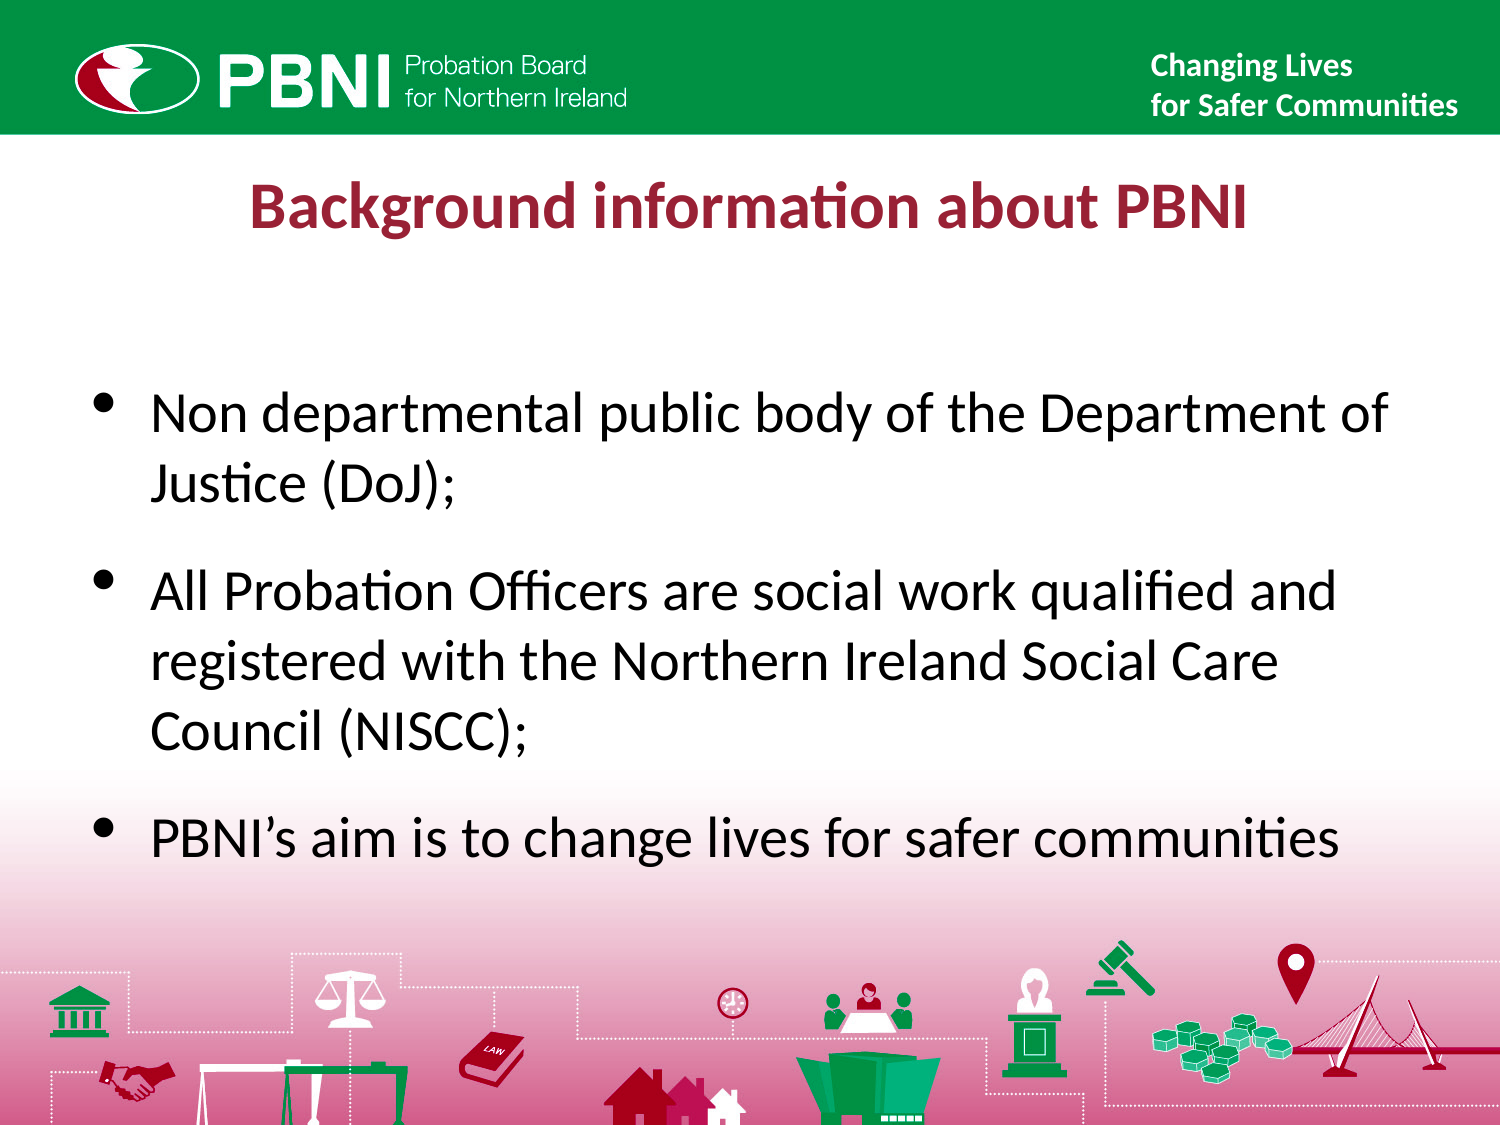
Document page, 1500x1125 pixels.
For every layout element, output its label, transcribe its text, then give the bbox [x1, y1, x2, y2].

text_box Background information about PBNI [0, 153, 1500, 260]
text_box Non departmental public body of the Department of Justice (DoJ); All Probation Officers are social work qualified and registered with the Northern Ireland Social Care Council (NISCC); PBNI’s aim is to change lives for safer communities [79, 259, 1431, 937]
text_box Changing Lives for Safer Communities [1136, 35, 1500, 130]
picture [0, 260, 1500, 1125]
picture [0, 0, 1500, 153]
